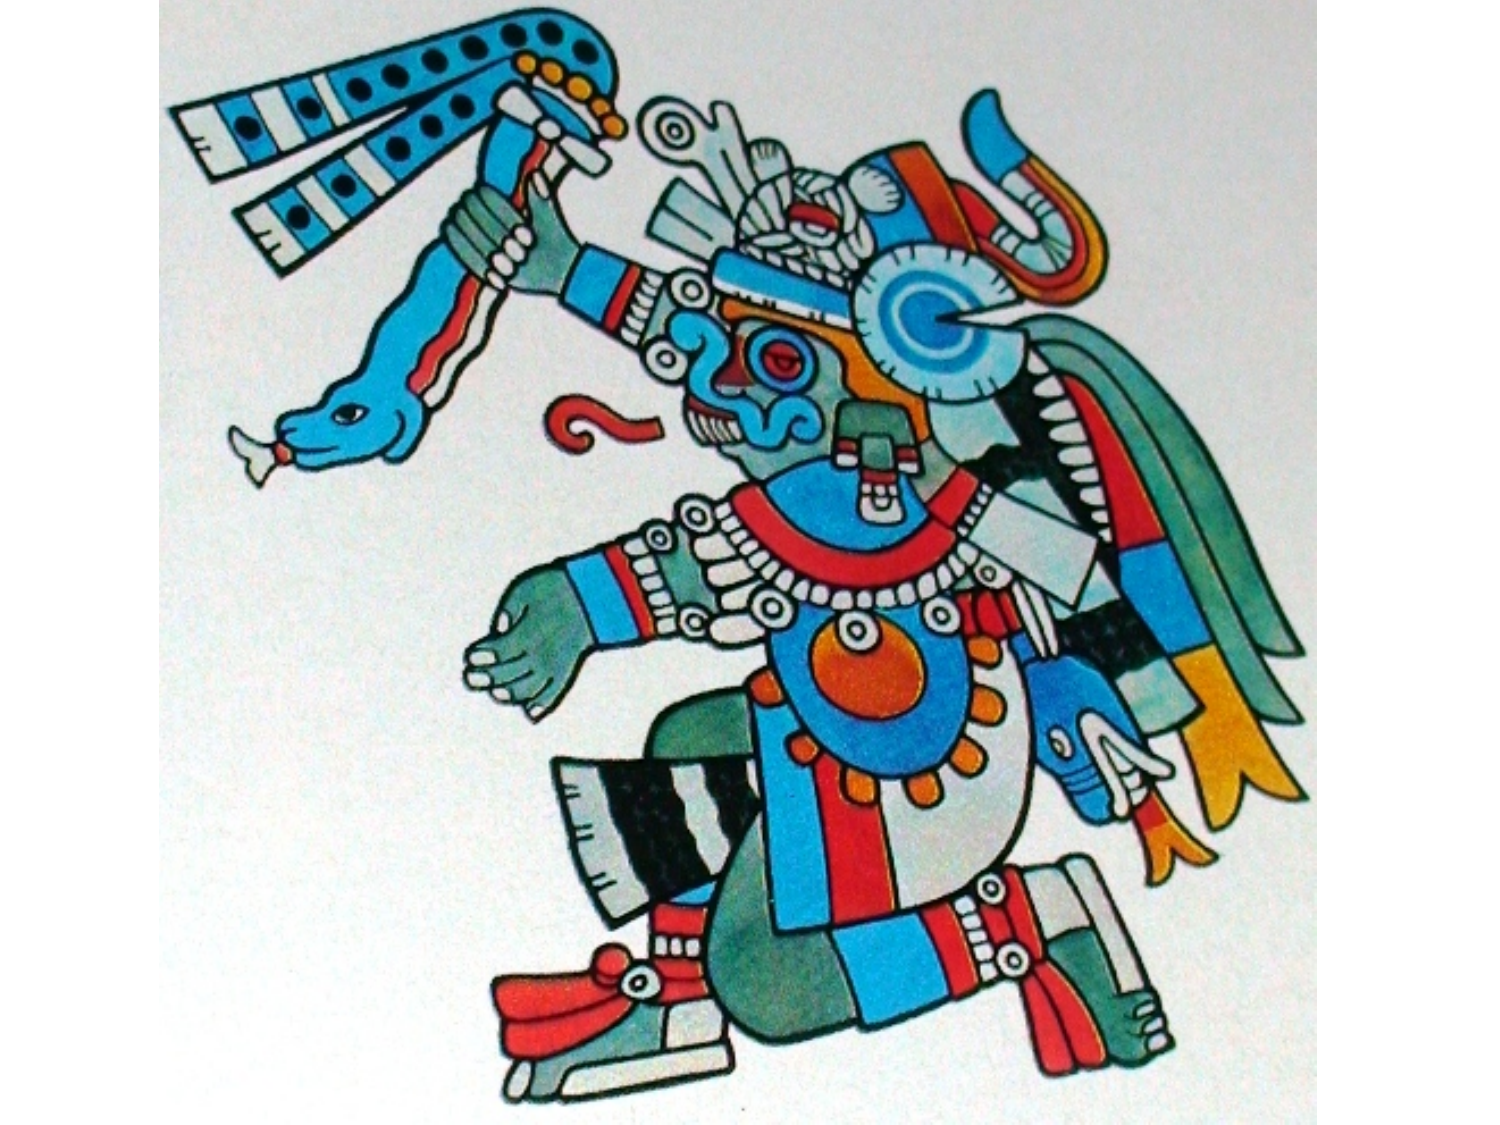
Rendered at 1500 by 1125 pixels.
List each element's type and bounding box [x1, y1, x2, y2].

picture [159, 0, 1317, 1125]
